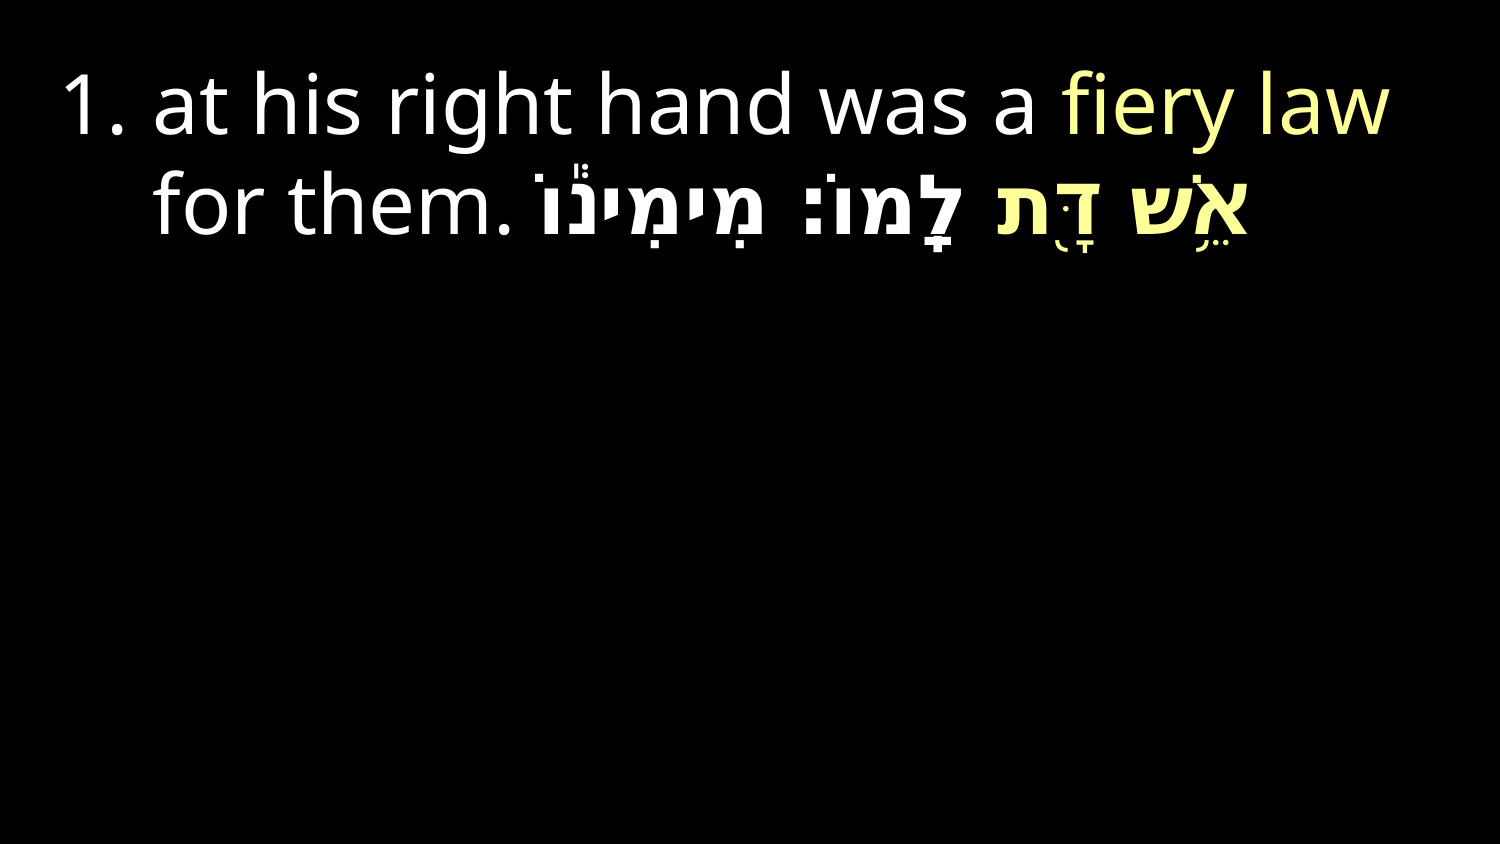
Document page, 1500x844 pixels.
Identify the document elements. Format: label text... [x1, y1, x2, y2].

list at his right hand was a fiery law for them. אֵ֥שׁ דָּ֖ת לָֽמוֹ׃ מִימִינ֕וֹ [50, 46, 1425, 810]
